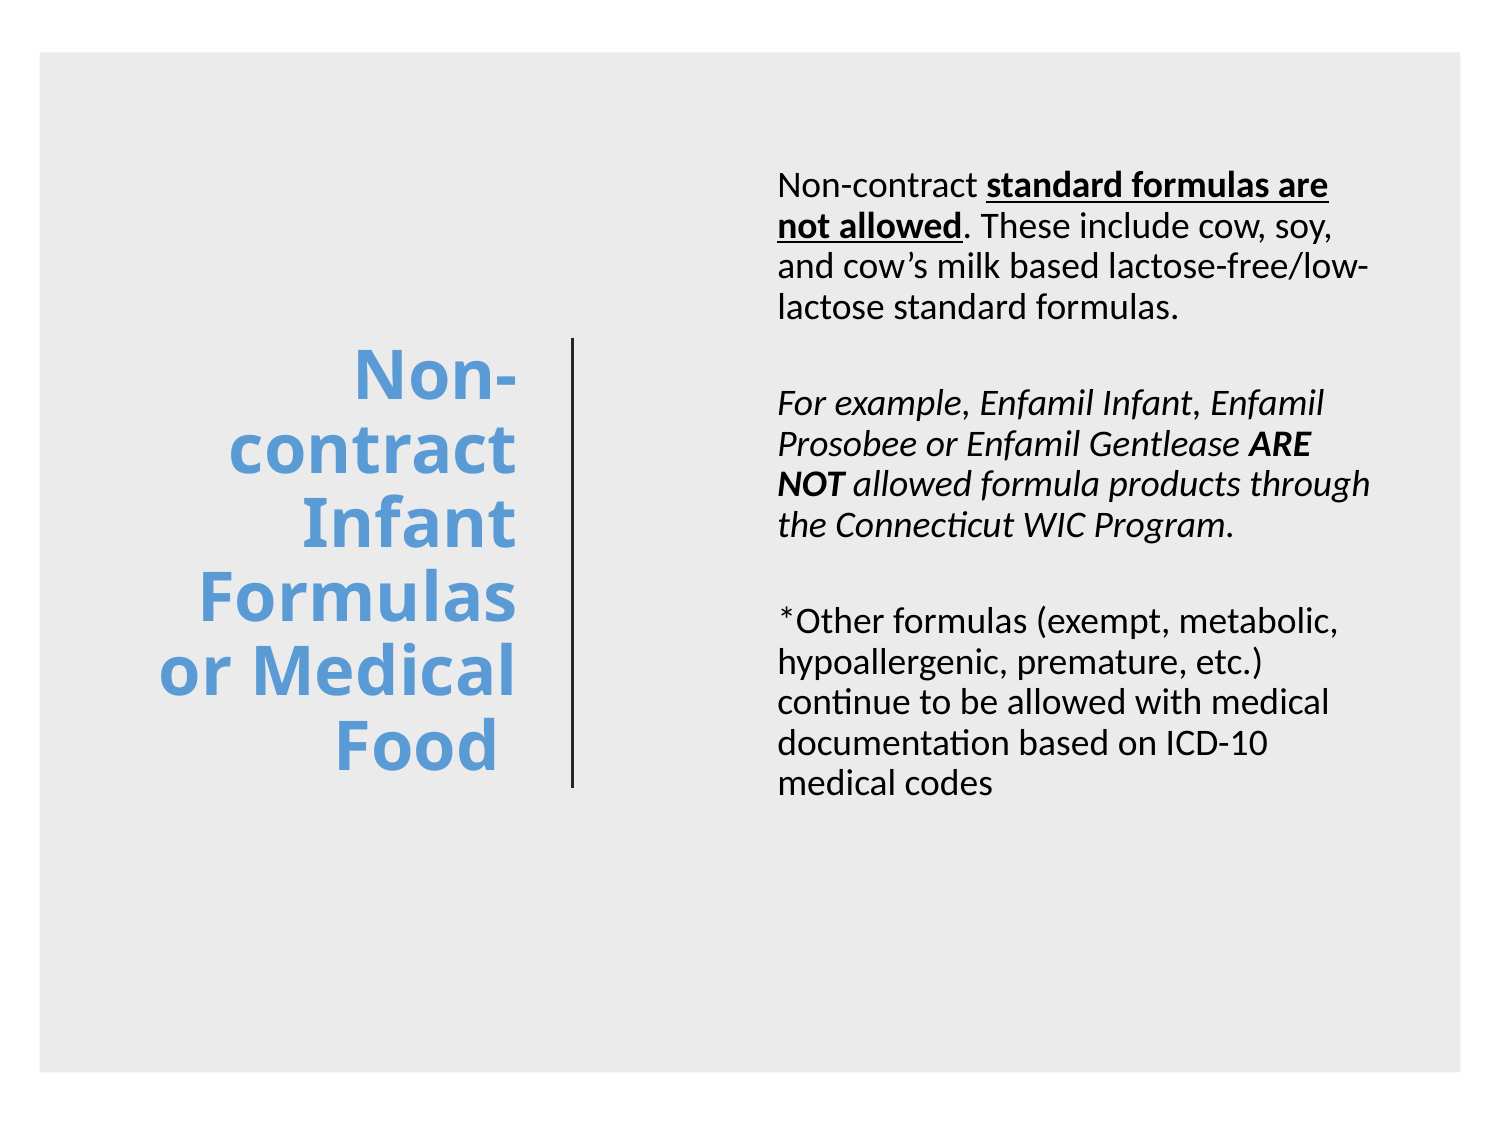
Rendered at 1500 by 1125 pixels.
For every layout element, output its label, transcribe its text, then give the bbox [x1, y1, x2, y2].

text_box [38, 51, 1461, 1073]
title Non-contract Infant Formulas or Medical Food [103, 158, 533, 967]
list Non-contract standard formulas are not allowed. These include cow, soy, and cow’s milk based lactose-free/low-lactose standard formulas. For example, Enfamil Infant, Enfamil Prosobee or Enfamil Gentlease ARE NOT allowed formula products through the Connecticut WIC Program. *Other formulas (exempt, metabolic, hypoallergenic, premature, etc.) continue to be allowed with medical documentation based on ICD-10 medical codes [612, 158, 1397, 967]
